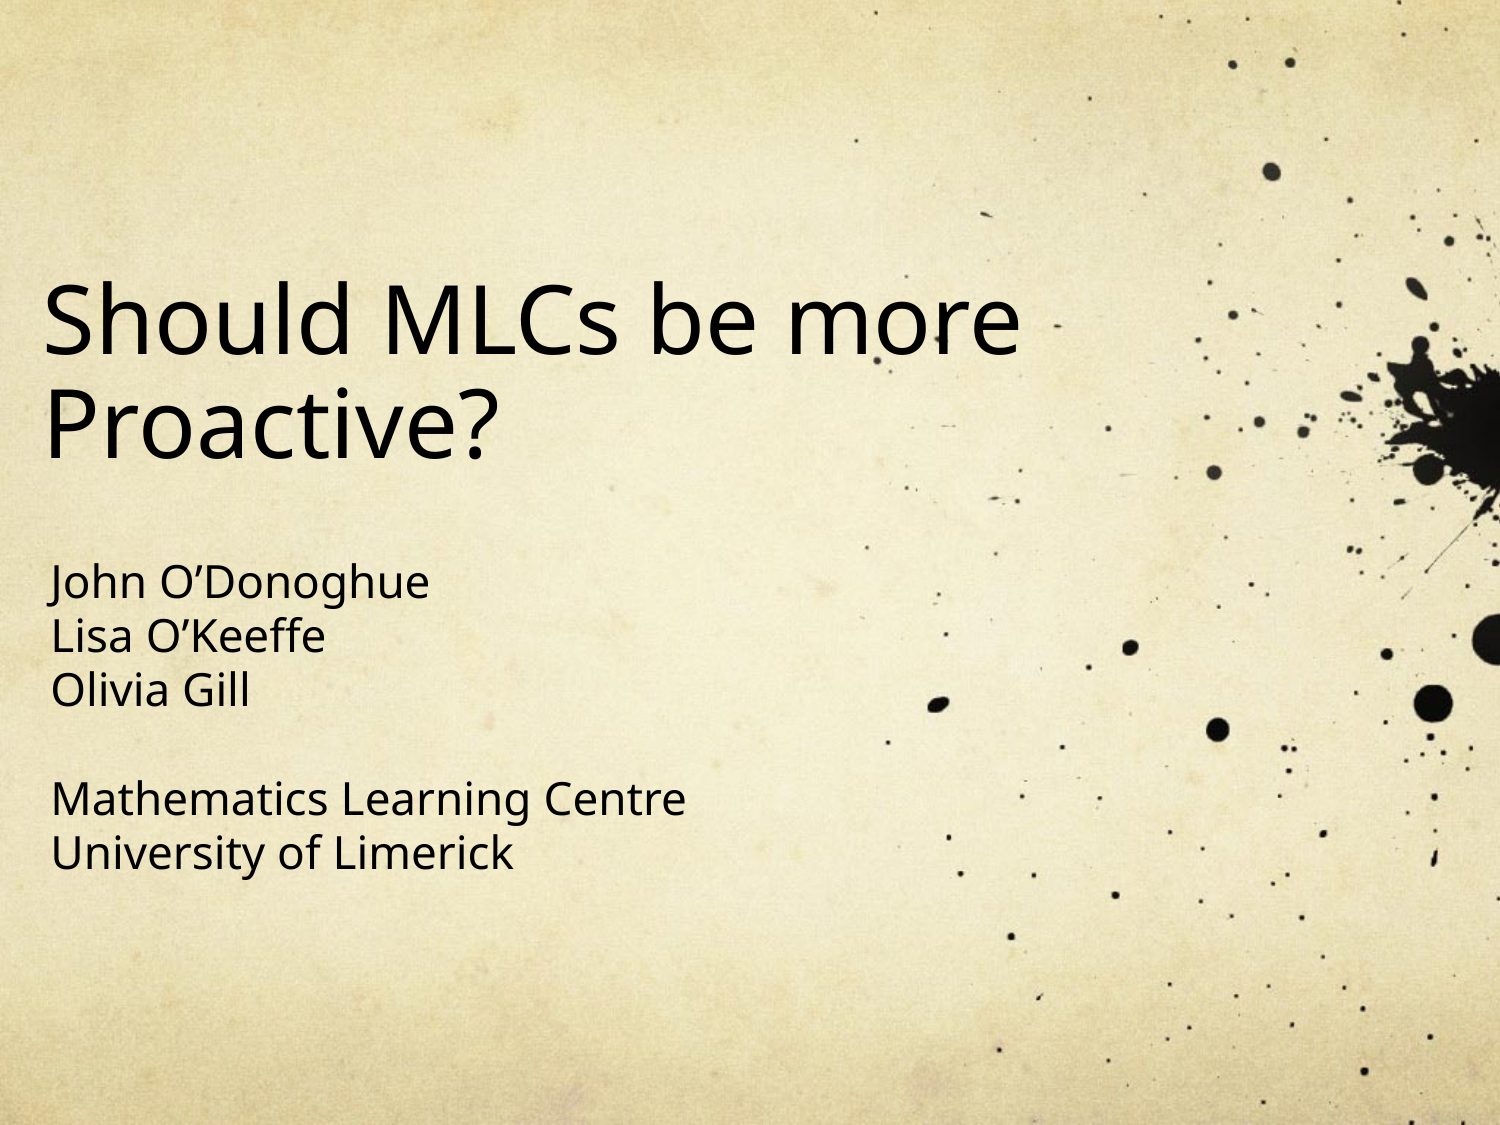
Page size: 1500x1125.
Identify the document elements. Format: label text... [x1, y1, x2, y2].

subtitle John O’Donoghue Lisa O’Keeffe Olivia Gill Mathematics Learning Centre University of Limerick [35, 553, 1099, 917]
picture [0, 0, 1500, 1125]
title Should MLCs be more Proactive? [35, 163, 1099, 478]
